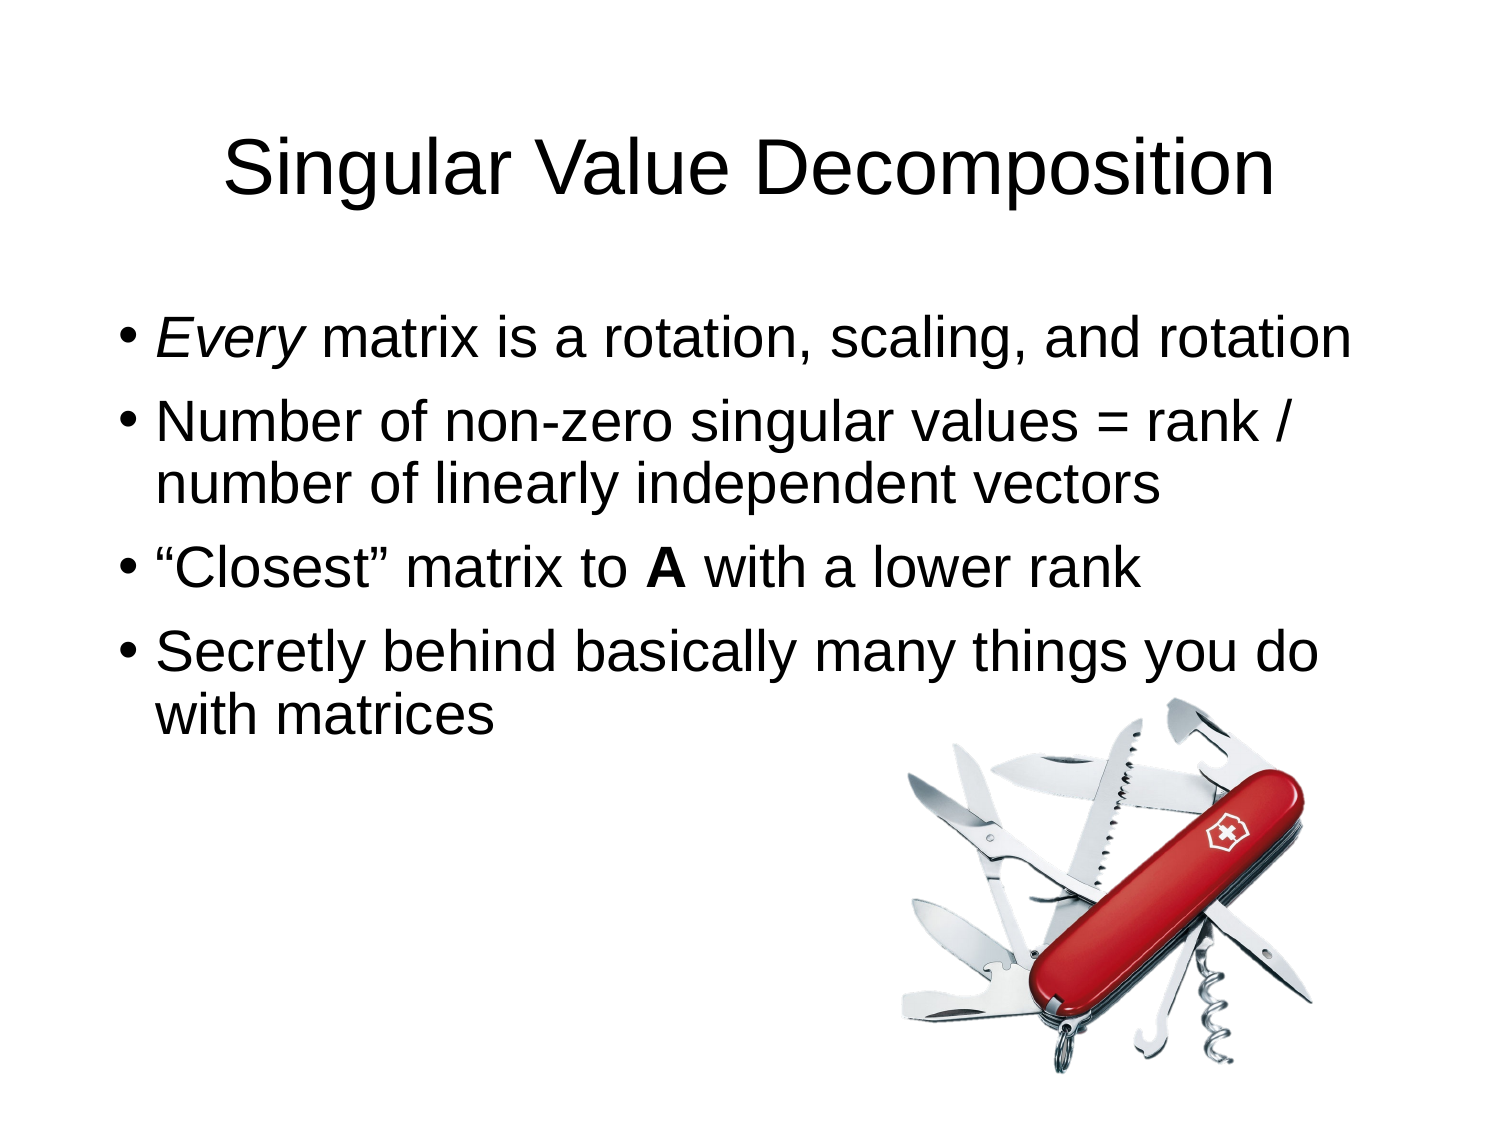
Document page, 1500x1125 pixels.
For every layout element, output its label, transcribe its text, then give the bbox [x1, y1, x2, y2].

list Every matrix is a rotation, scaling, and rotation Number of non-zero singular values = rank / number of linearly independent vectors “Closest” matrix to A with a lower rank Secretly behind basically many things you do with matrices [103, 299, 1397, 1014]
title Singular Value Decomposition [103, 59, 1397, 278]
picture [871, 656, 1349, 1125]
